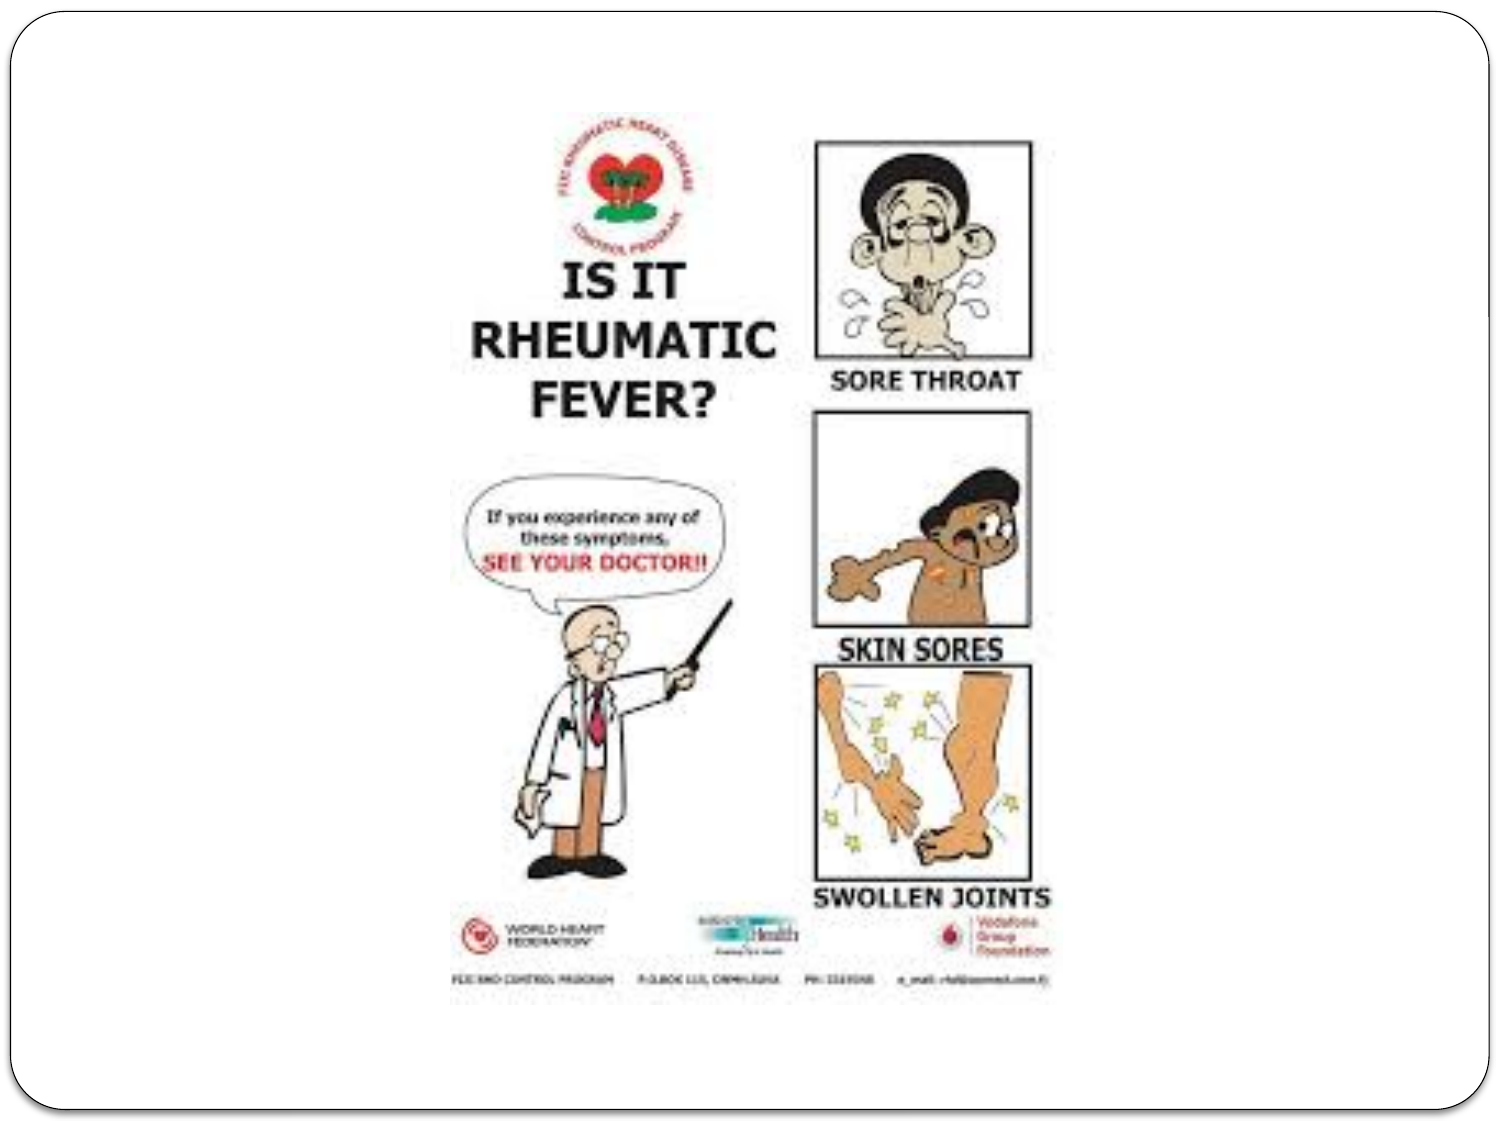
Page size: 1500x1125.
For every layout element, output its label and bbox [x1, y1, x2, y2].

list [449, 112, 1063, 1006]
